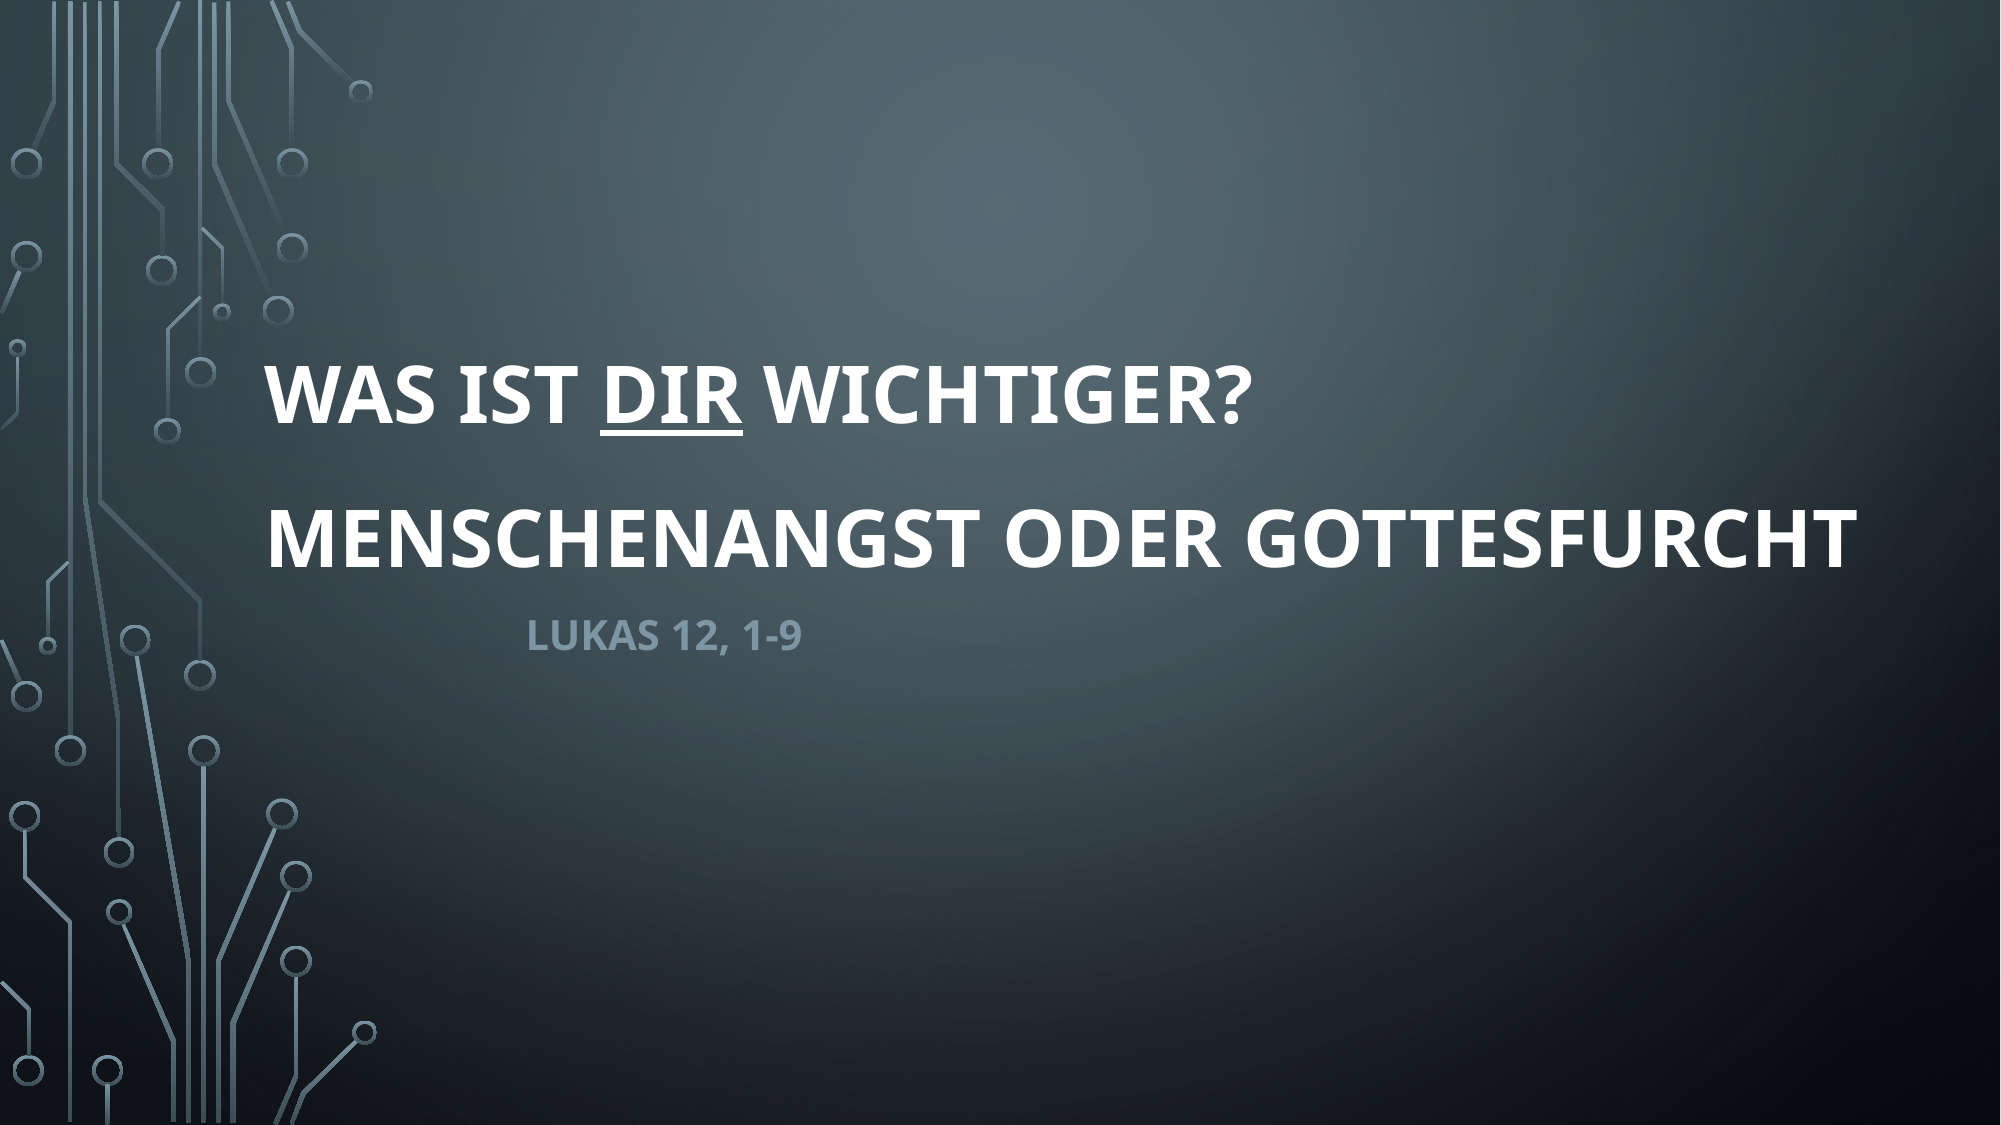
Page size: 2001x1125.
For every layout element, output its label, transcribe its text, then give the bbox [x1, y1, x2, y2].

subtitle Lukas 12, 1-9 [510, 590, 1750, 863]
title Was ist dir wichtiger? Menschenangst oder Gottesfurcht [249, 199, 1949, 591]
